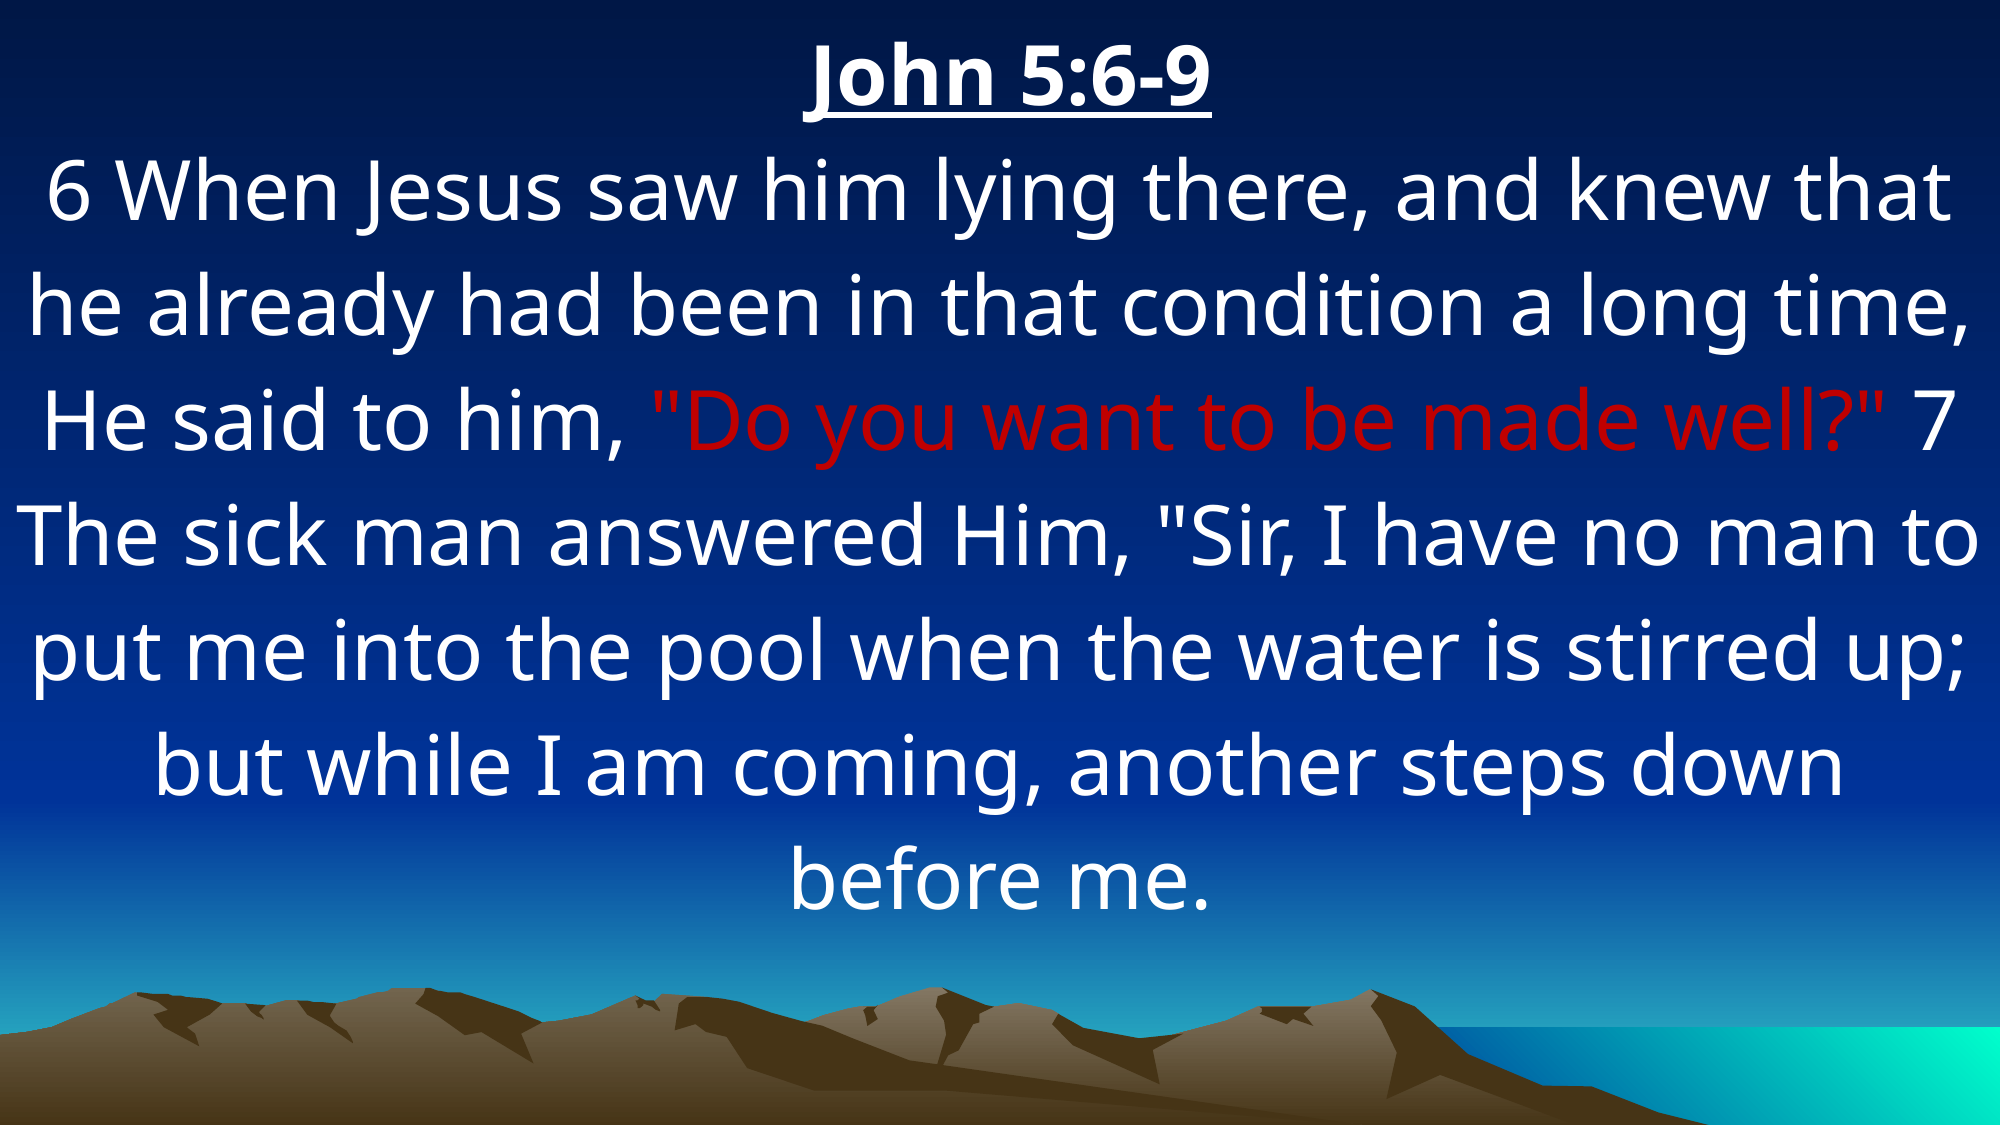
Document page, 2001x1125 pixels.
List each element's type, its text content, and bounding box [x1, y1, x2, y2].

text_box John 5:6-9 6 When Jesus saw him lying there, and knew that he already had been in that condition a long time, He said to him, "Do you want to be made well?" 7 The sick man answered Him, "Sir, I have no man to put me into the pool when the water is stirred up; but while I am coming, another steps down before me. [0, 0, 2000, 825]
